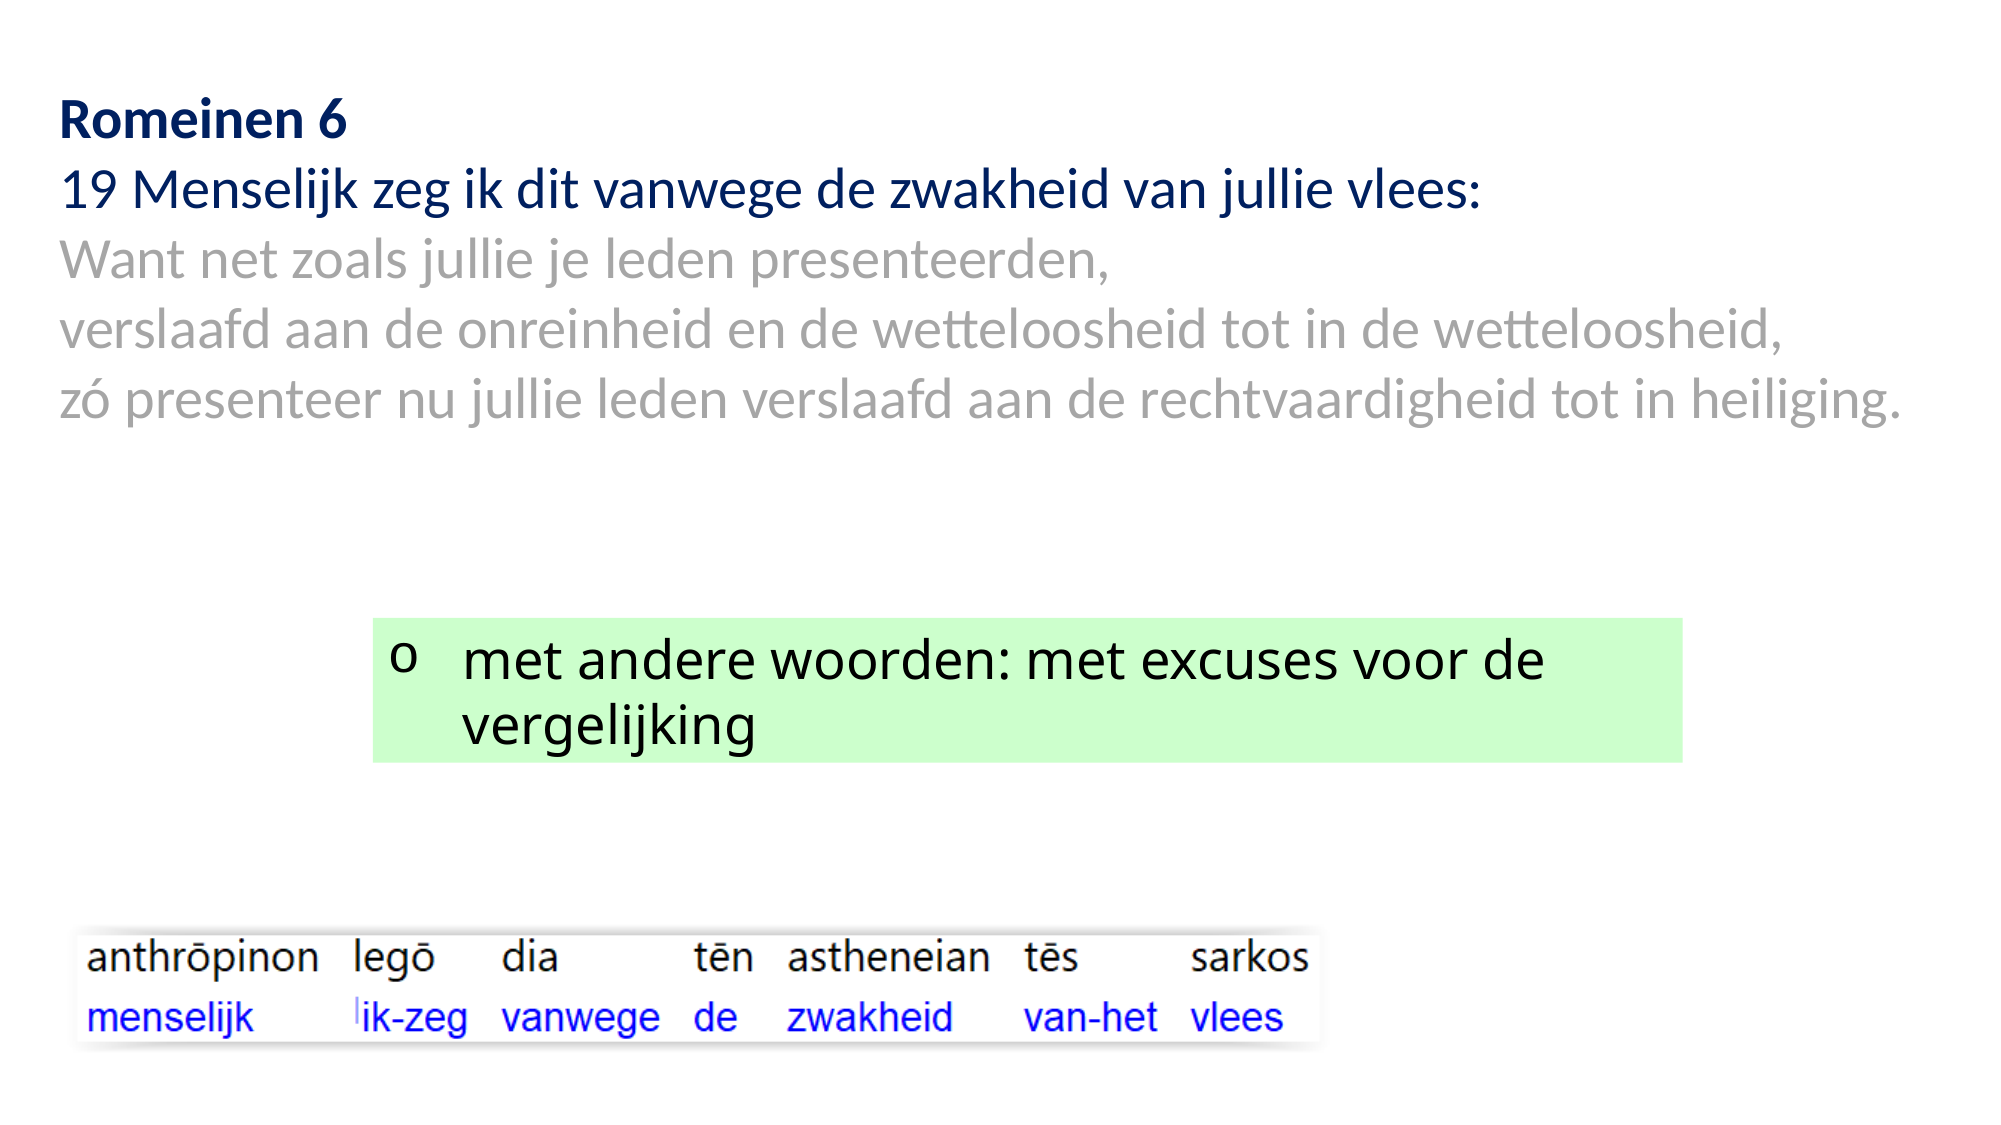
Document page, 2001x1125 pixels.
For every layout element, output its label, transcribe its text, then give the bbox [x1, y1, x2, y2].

picture [64, 922, 1332, 1054]
text_box met andere woorden: met excuses voor de vergelijking [372, 617, 1683, 763]
text_box Romeinen 6 19 Menselijk zeg ik dit vanwege de zwakheid van jullie vlees: Want net zoals jullie je leden presenteerden, verslaafd aan de onreinheid en de wetteloosheid tot in de wetteloosheid, zó presenteer nu jullie leden verslaafd aan de rechtvaardigheid tot in heiliging. [44, 72, 1934, 438]
